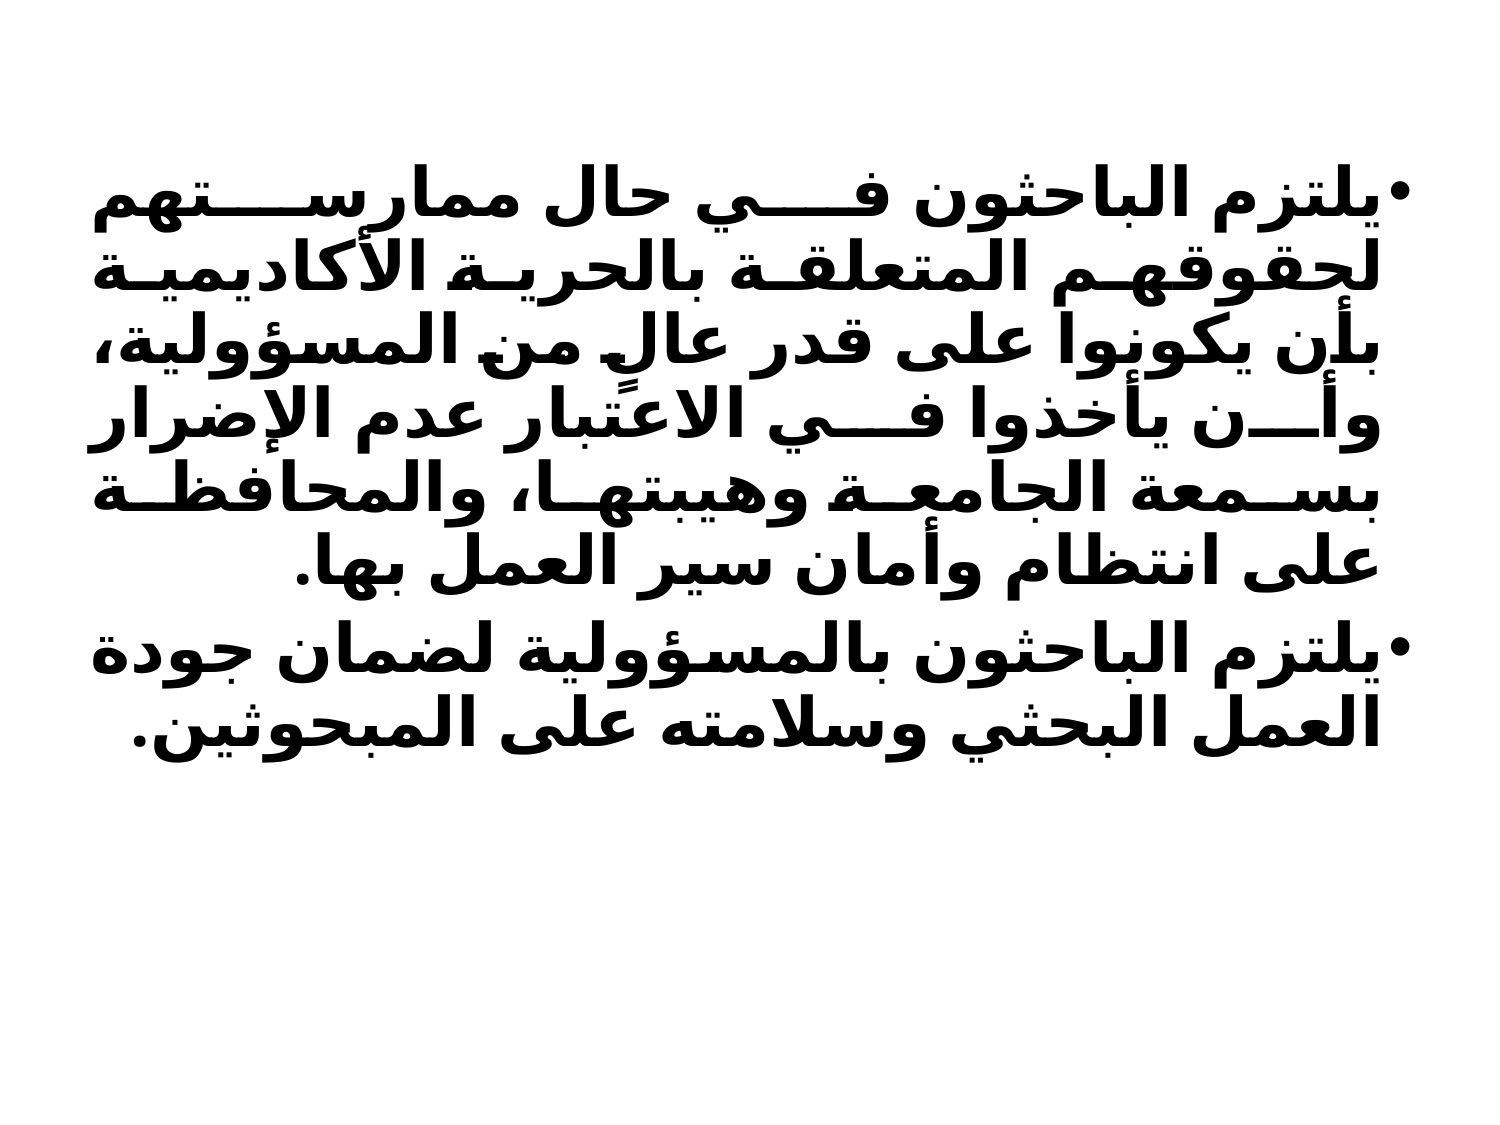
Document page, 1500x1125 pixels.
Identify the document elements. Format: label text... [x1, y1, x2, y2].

list يلتزم الباحثون في حال ممارستهم لحقوقهم المتعلقة بالحرية الأكاديمية بأن يكونوا على قدر عالٍ من المسؤولية، وأن يأخذوا في الاعتبار عدم الإضرار بسمعة الجامعة وهيبتها، والمحافظة على انتظام وأمان سير العمل بها. يلتزم الباحثون بالمسؤولية لضمان جودة العمل البحثي وسلامته على المبحوثين. [75, 149, 1425, 863]
